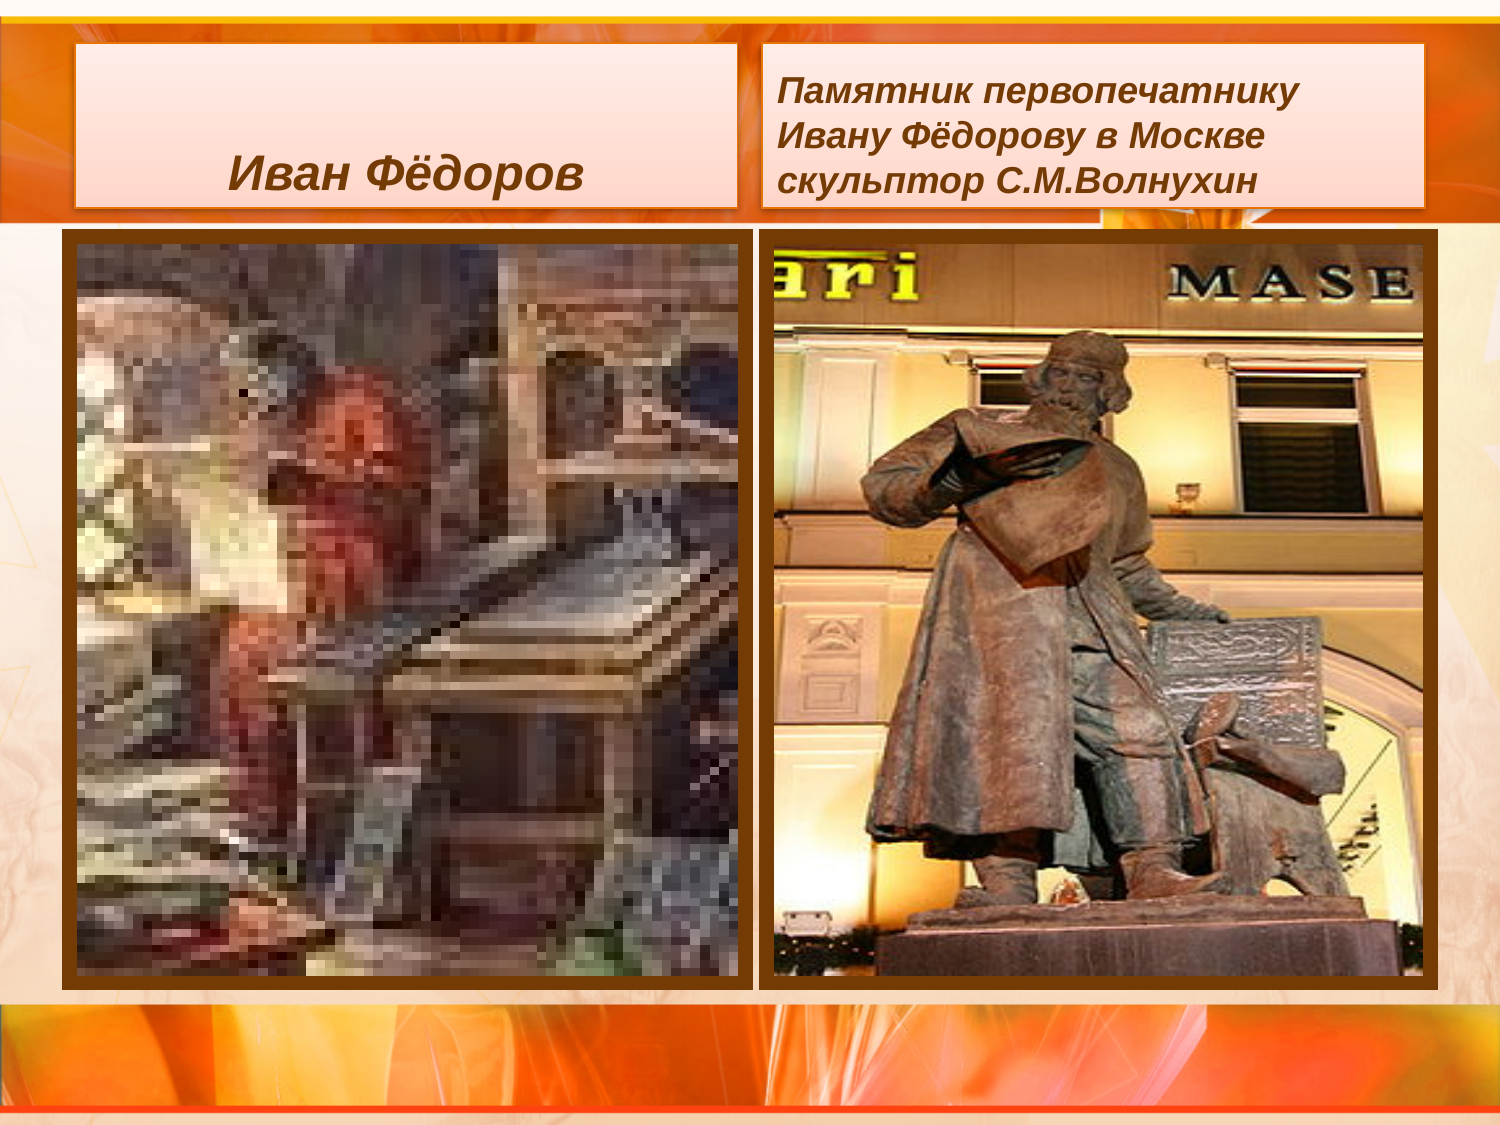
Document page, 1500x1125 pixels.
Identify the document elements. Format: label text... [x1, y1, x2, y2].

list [76, 243, 739, 977]
list Иван Фёдоров [74, 42, 738, 209]
list Памятник первопечатнику Ивану Фёдорову в Москве скульптор С.М.Волнухин [761, 42, 1426, 209]
picture [0, 0, 1500, 1125]
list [773, 243, 1424, 977]
